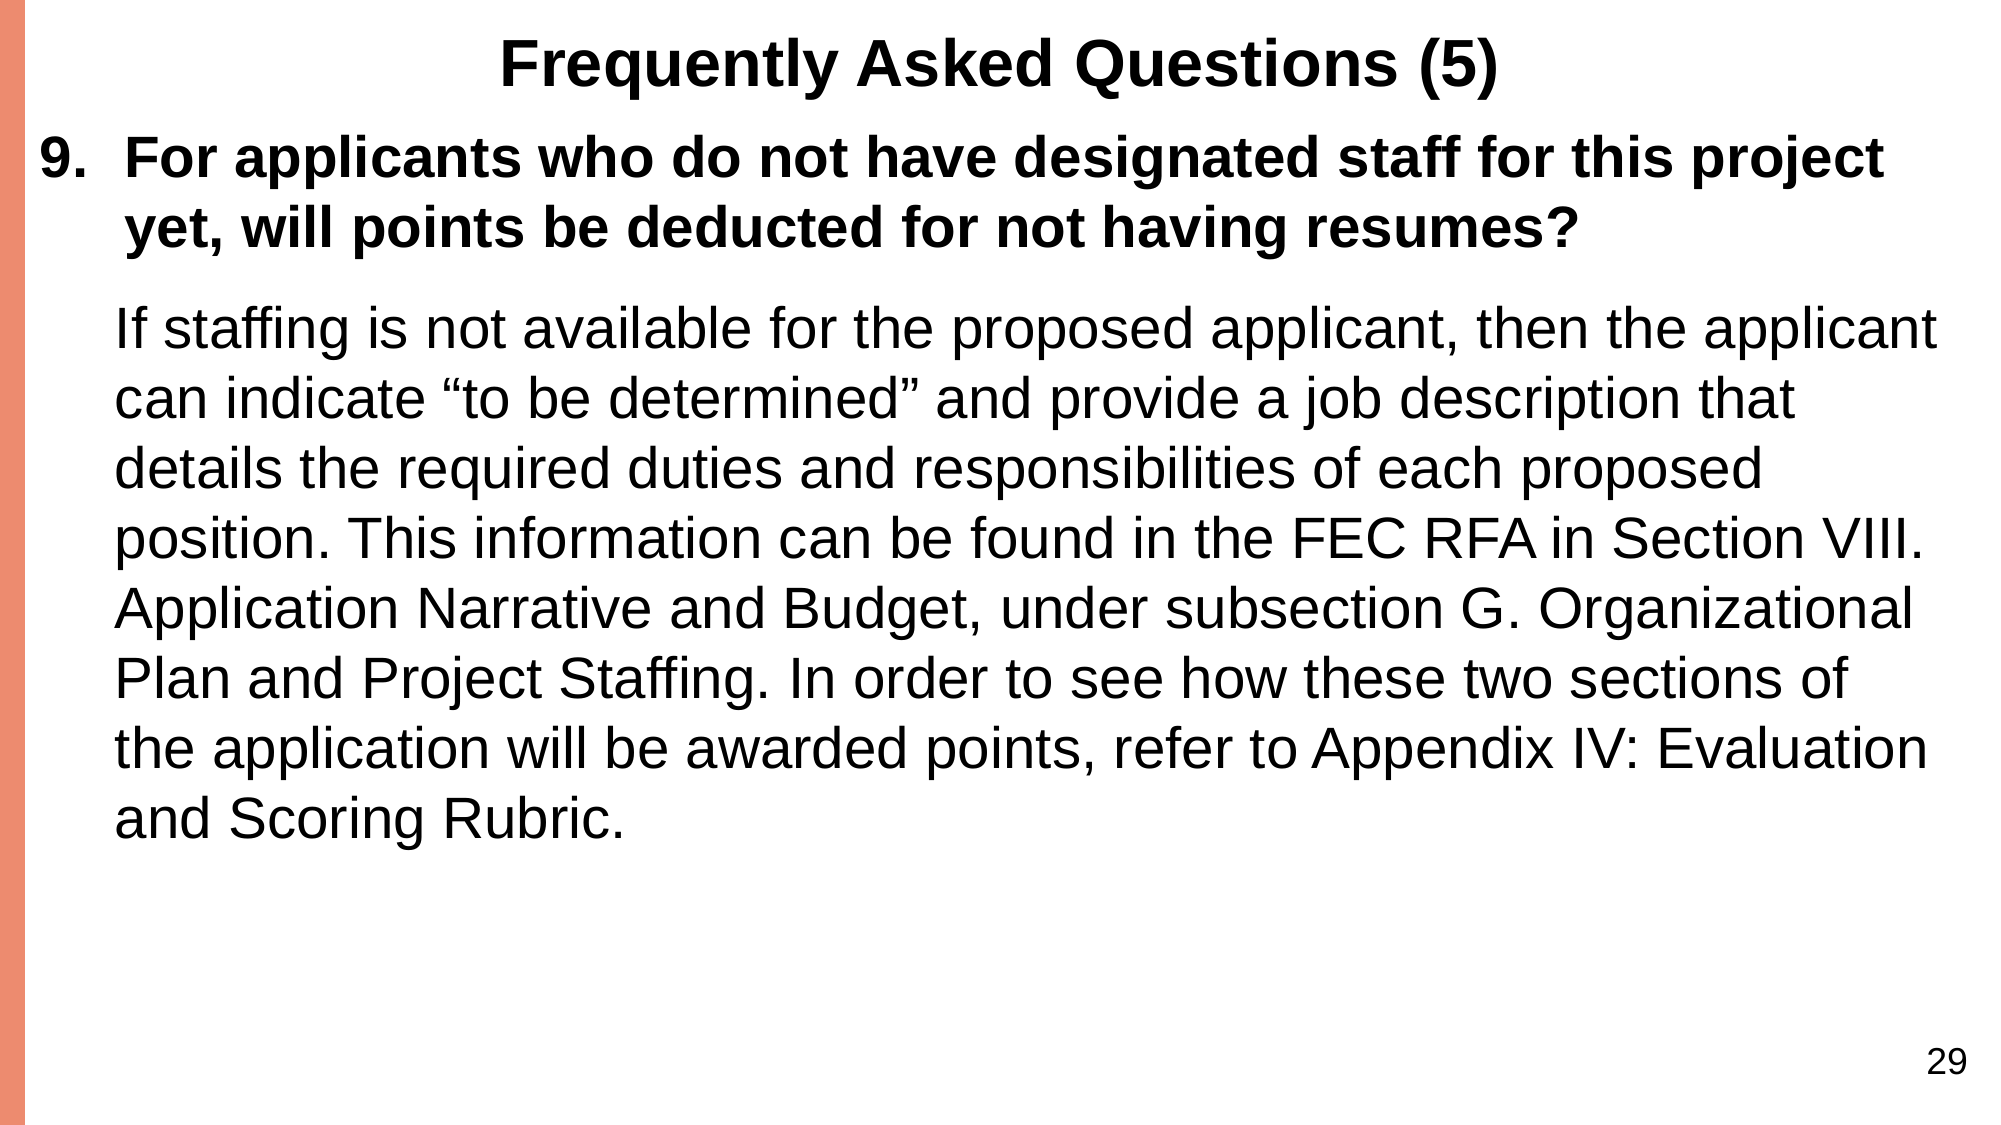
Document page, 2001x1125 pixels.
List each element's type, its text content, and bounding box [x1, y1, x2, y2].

list For applicants who do not have designated staff for this project yet, will points be deducted for not having resumes? If staffing is not available for the proposed applicant, then the applicant can indicate “to be determined” and provide a job description that details the required duties and responsibilities of each proposed position. This information can be found in the FEC RFA in Section VIII. Application Narrative and Budget, under subsection G. Organizational Plan and Project Staffing. In order to see how these two sections of the application will be awarded points, refer to Appendix IV: Evaluation and Scoring Rubric. [24, 111, 1960, 1092]
text_box 29 [1911, 1029, 2000, 1103]
title Frequently Asked Questions (5) [24, 0, 1975, 130]
